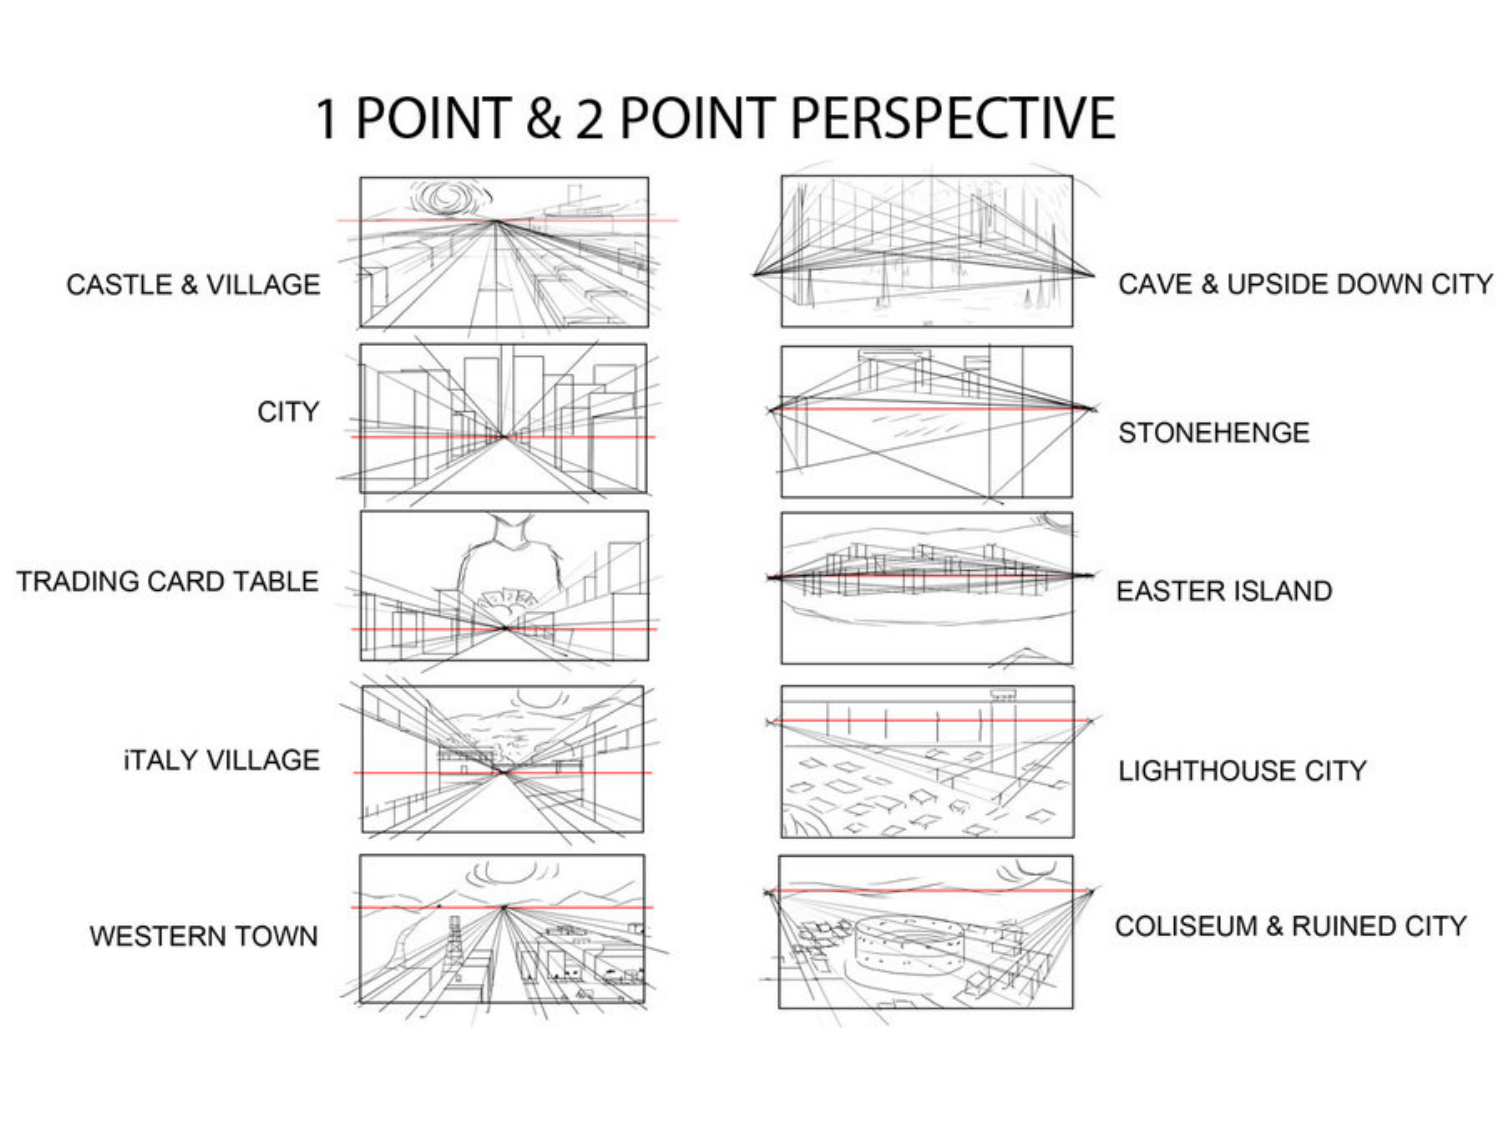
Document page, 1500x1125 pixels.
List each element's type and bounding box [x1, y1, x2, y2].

picture [0, 65, 1500, 1038]
